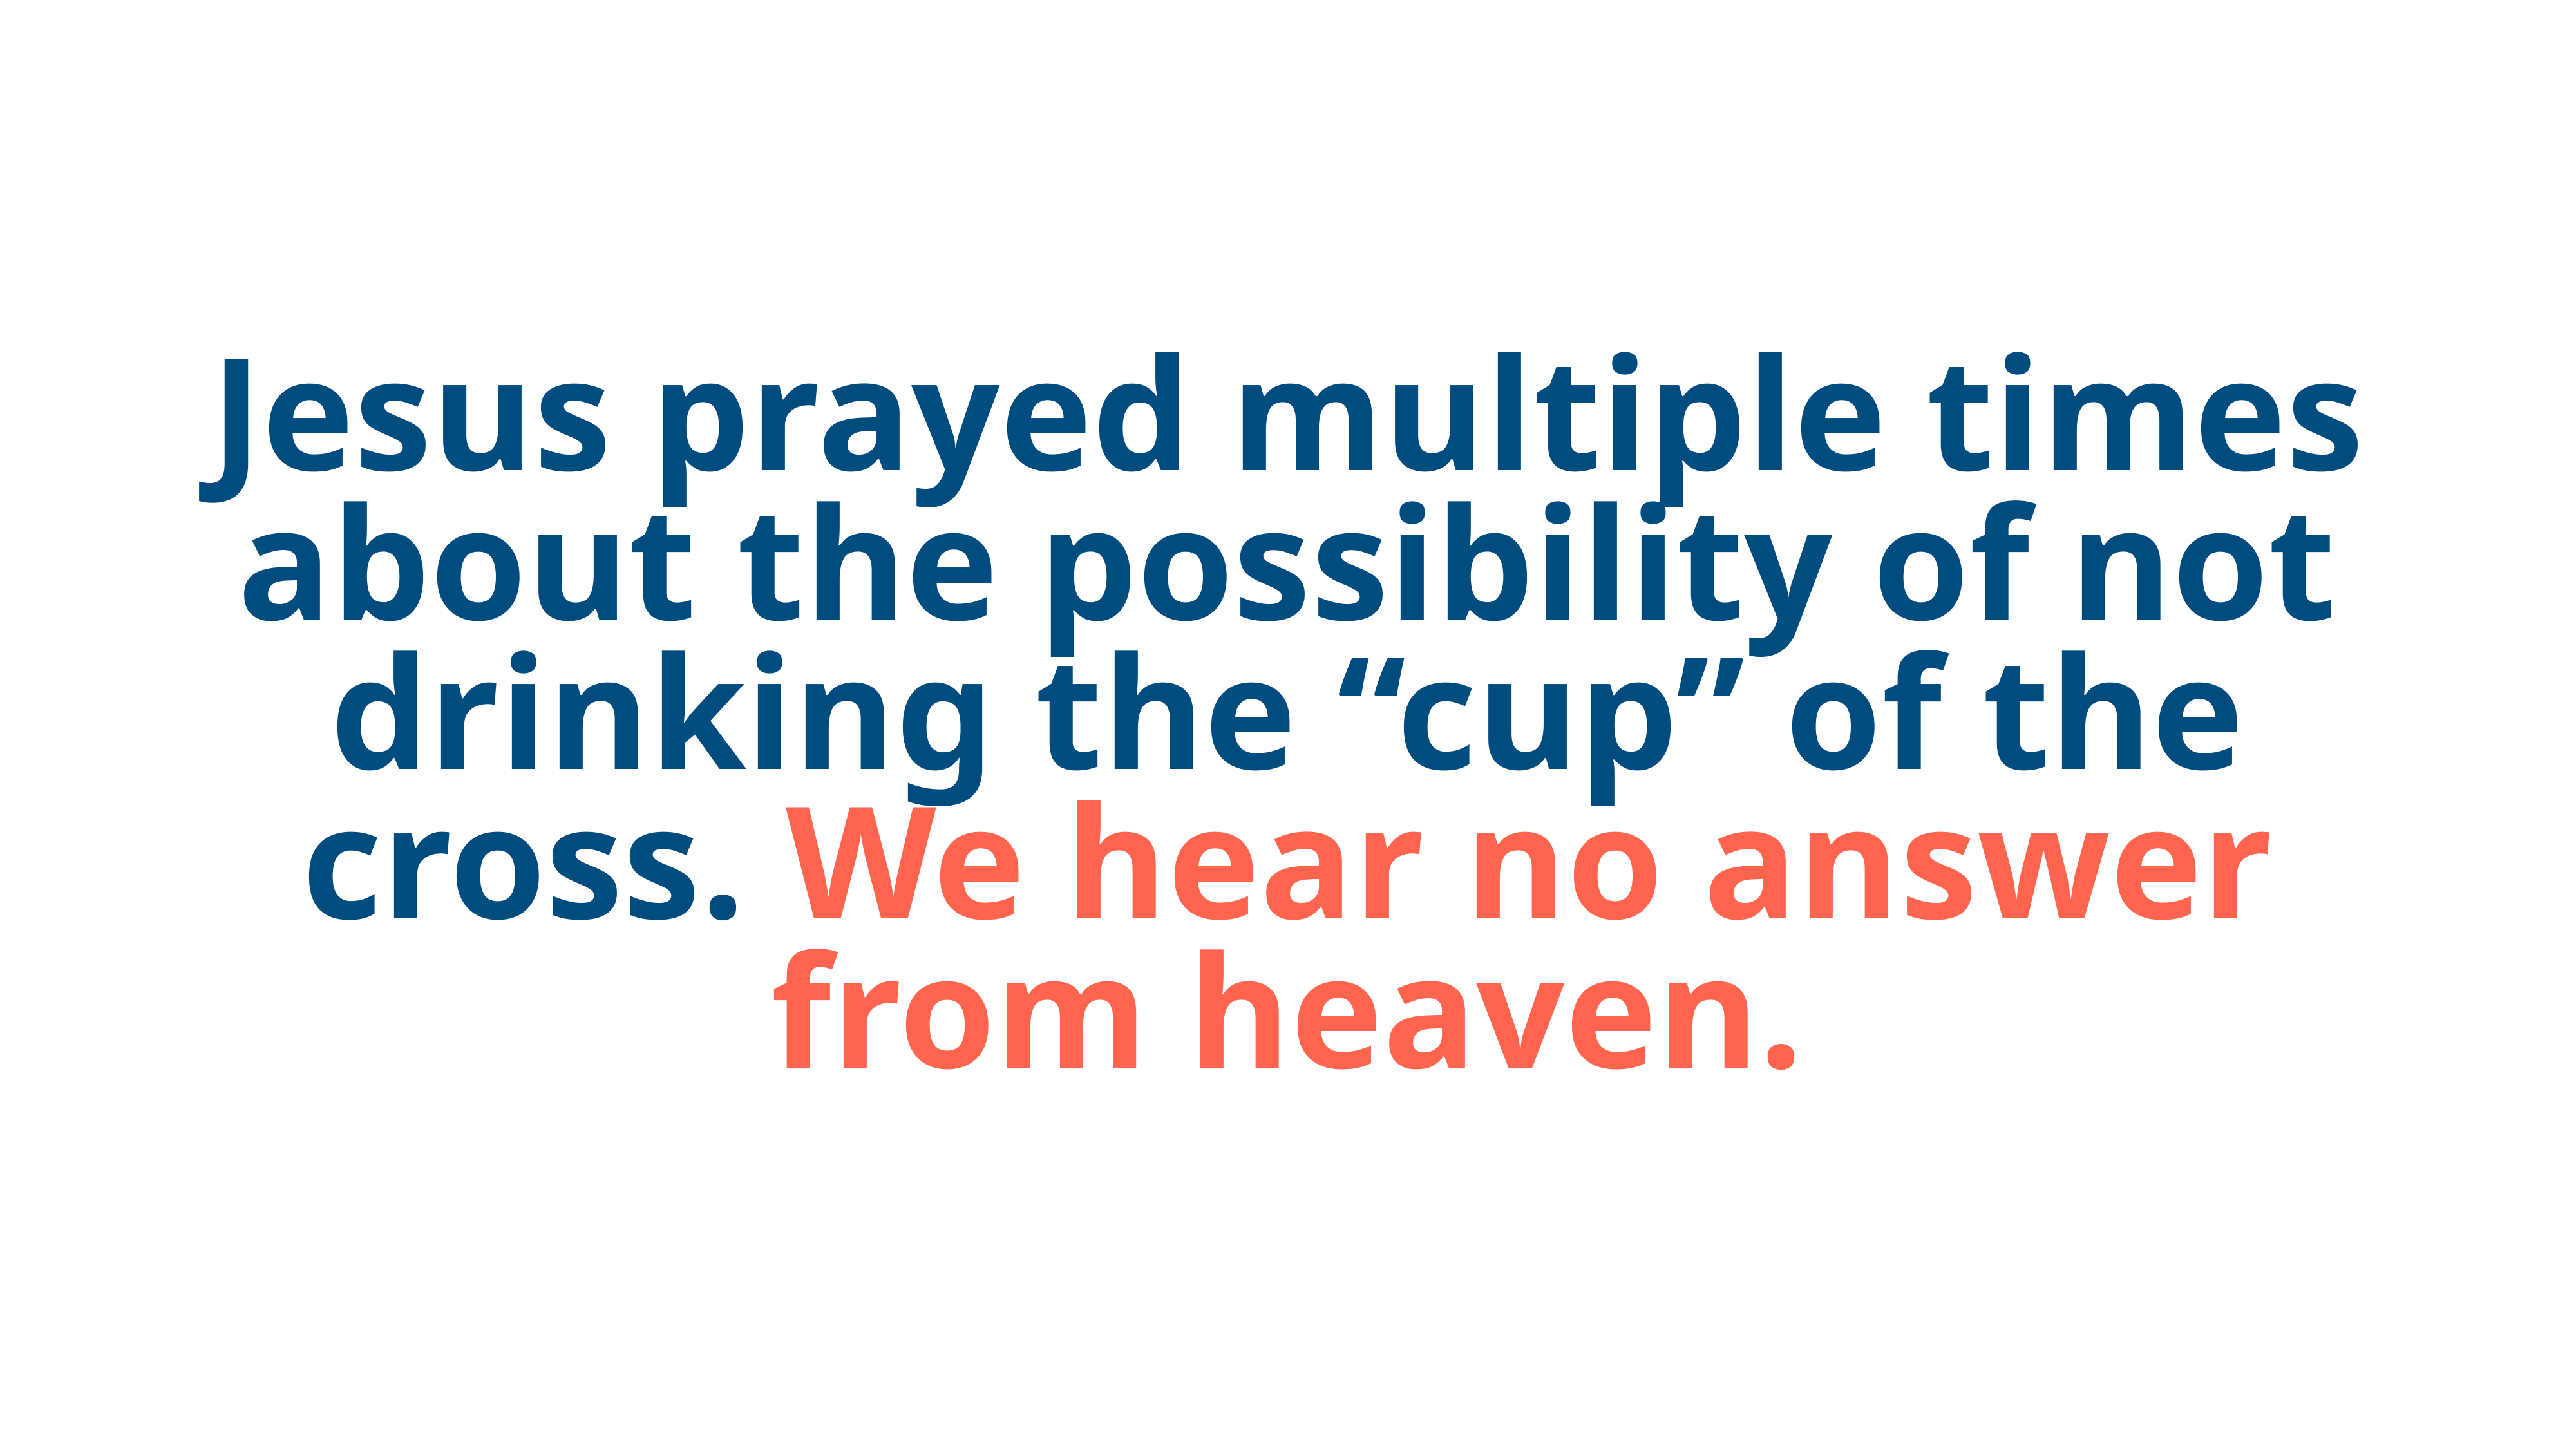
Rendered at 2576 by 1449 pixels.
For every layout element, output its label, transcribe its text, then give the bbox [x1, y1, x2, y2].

list Jesus prayed multiple times about the possibility of not drinking the “cup” of the cross. We hear no answer from heaven. [127, 520, 2449, 929]
